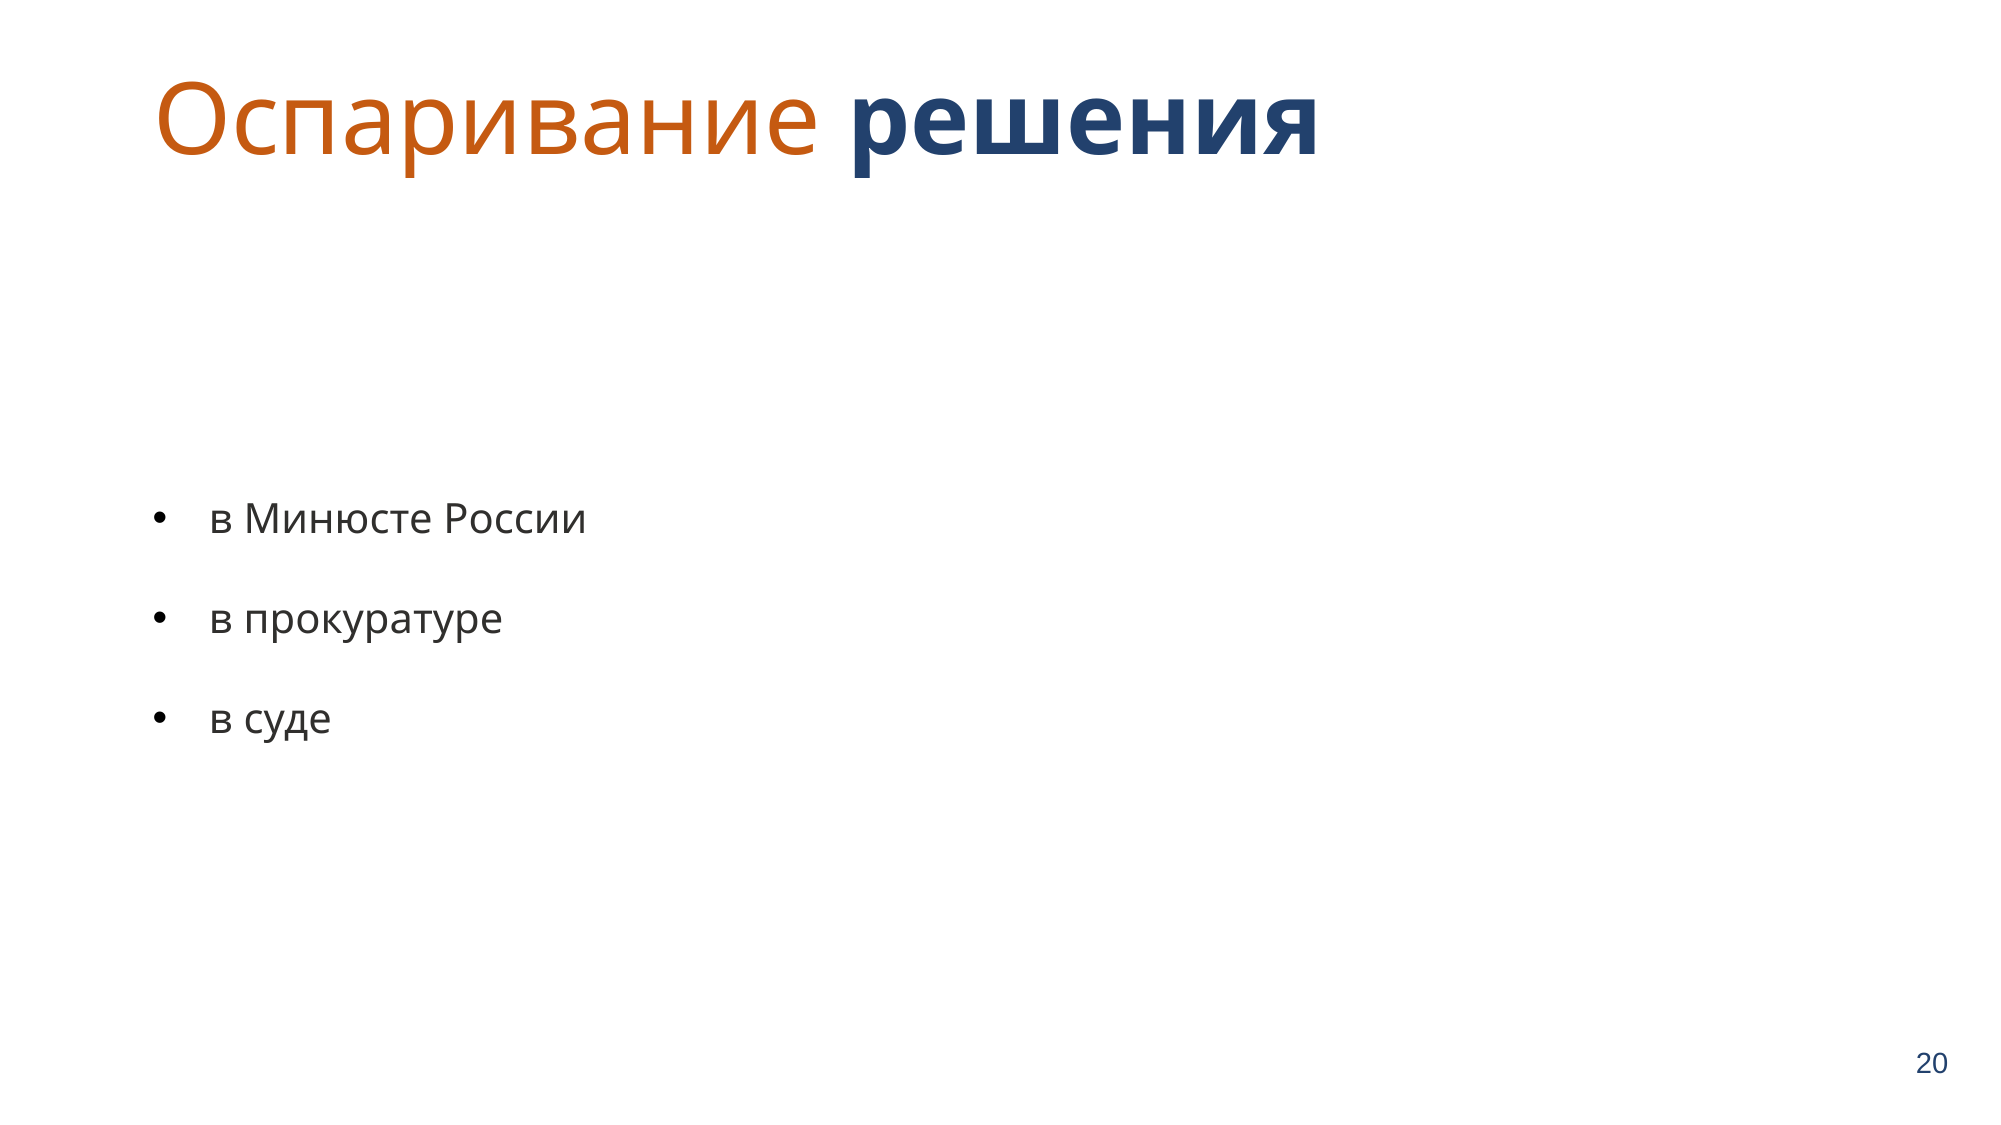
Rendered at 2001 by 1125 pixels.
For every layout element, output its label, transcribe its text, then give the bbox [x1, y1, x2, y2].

text_box 20 [1900, 1027, 1964, 1097]
text_box в Минюсте России в прокуратуре в суде [138, 484, 1500, 750]
text_box Оспаривание решения [137, 39, 1638, 187]
